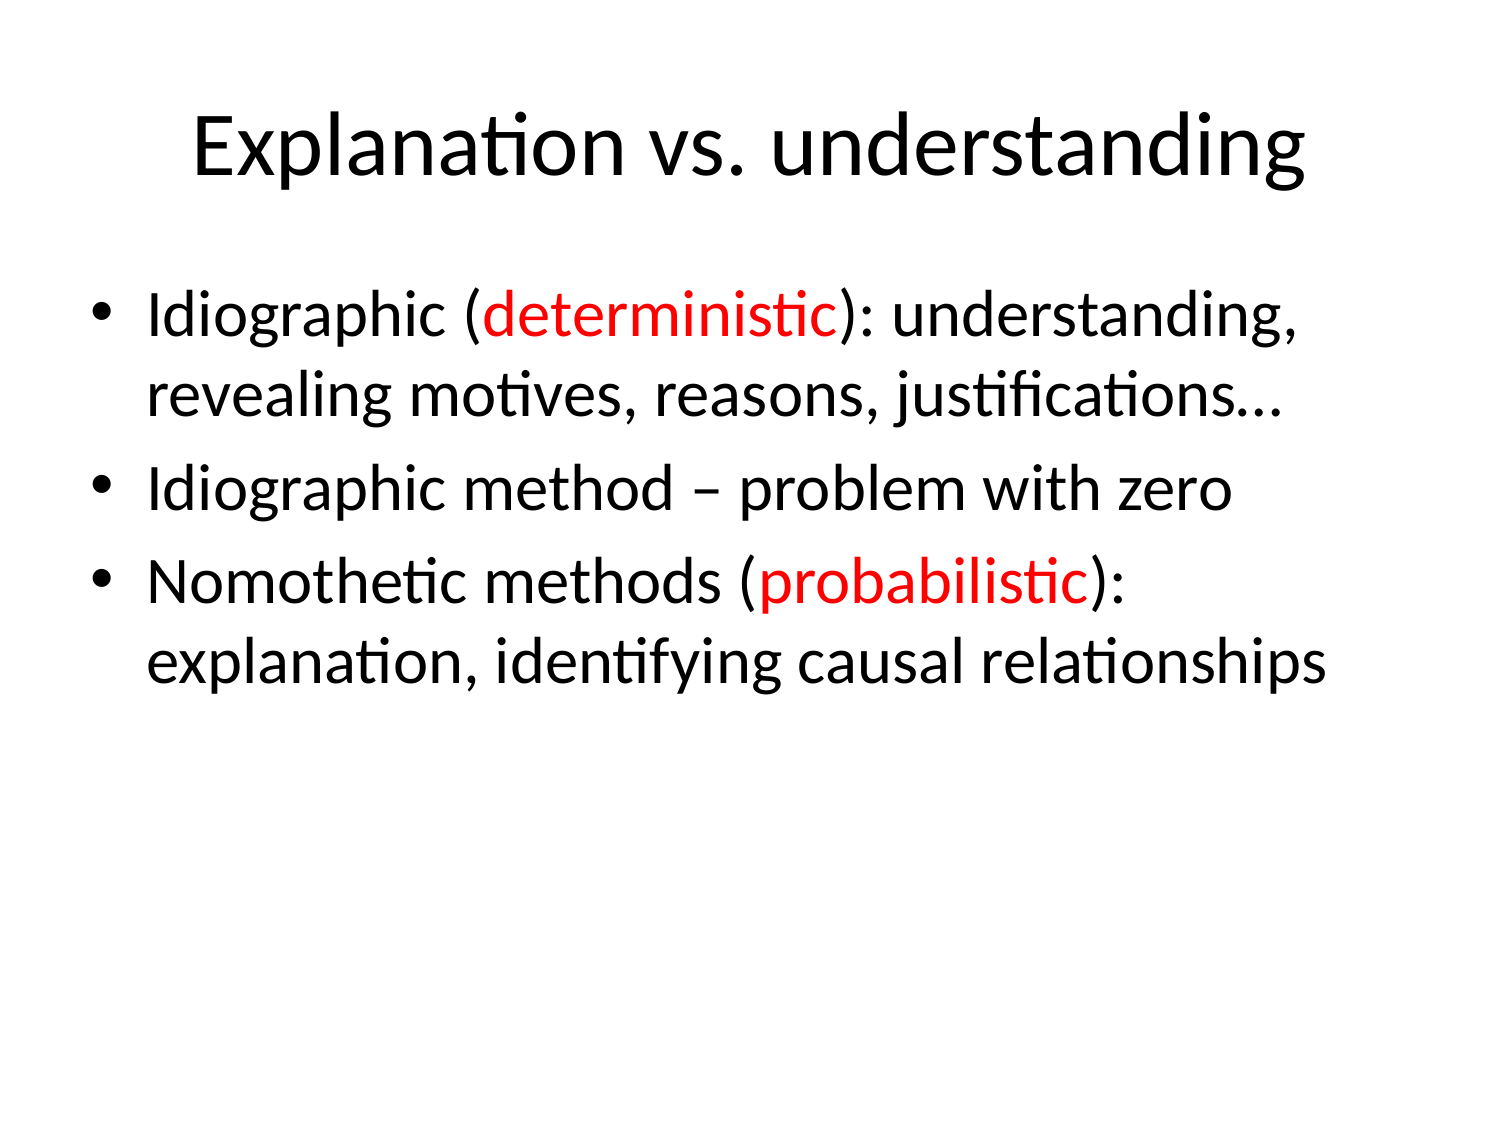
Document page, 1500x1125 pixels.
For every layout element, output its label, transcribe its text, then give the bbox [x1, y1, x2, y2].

list Idiographic (deterministic): understanding, revealing motives, reasons, justifications… Idiographic method – problem with zero Nomothetic methods (probabilistic): explanation, identifying causal relationships [75, 262, 1425, 1005]
title Explanation vs. understanding [75, 45, 1425, 233]
